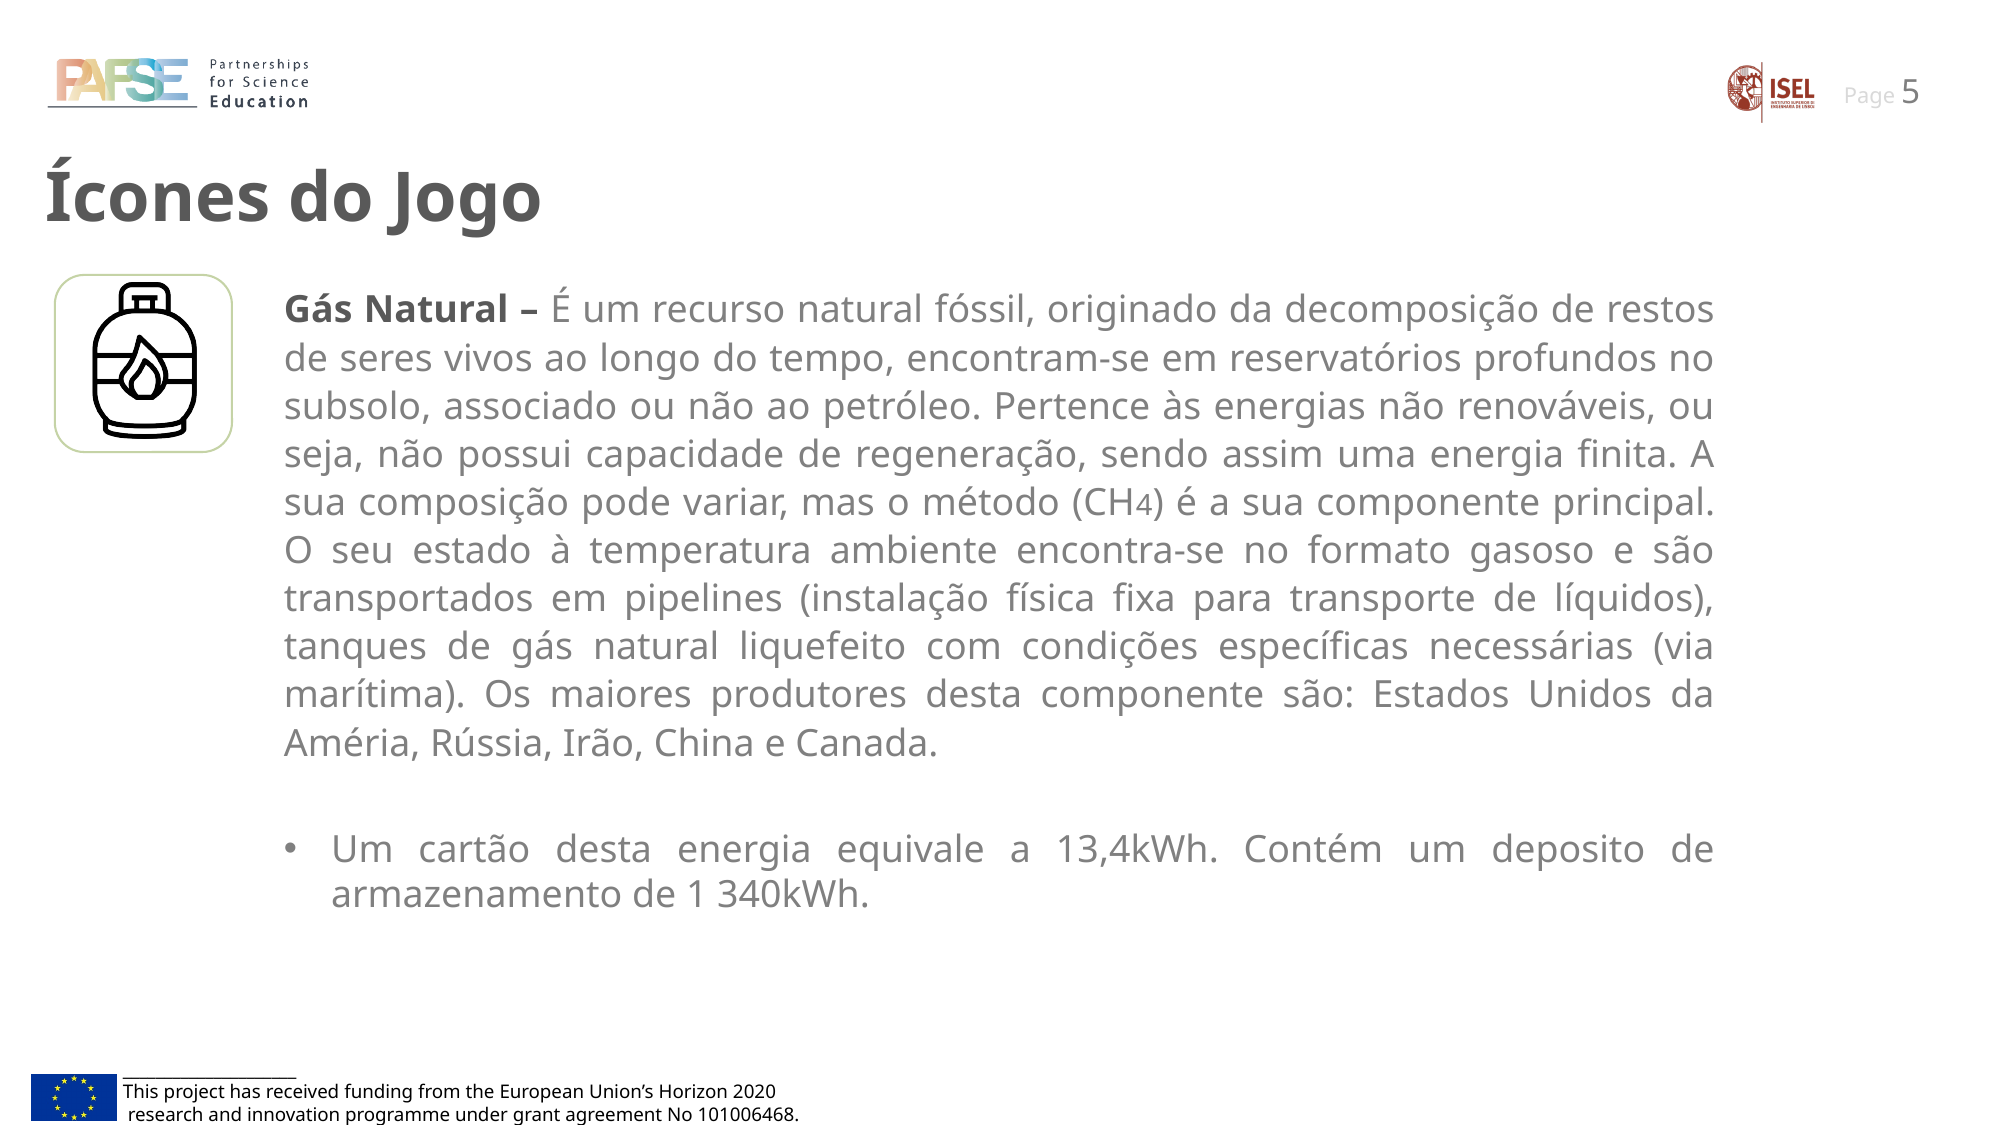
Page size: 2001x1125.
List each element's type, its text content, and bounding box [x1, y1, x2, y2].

picture [66, 282, 223, 439]
text_box Ícones do Jogo [31, 145, 1959, 243]
text_box [53, 273, 234, 454]
picture [30, 1074, 117, 1121]
text_box [1727, 61, 1815, 124]
text_box _____________________ This project has received funding from the European Union’s Horizon 2020 research and innovation programme under grant agreement No 101006468. [108, 1049, 2000, 1125]
text_box Gás Natural – É um recurso natural fóssil, originado da decomposição de restos de seres vivos ao longo do tempo, encontram-se em reservatórios profundos no subsolo, associado ou não ao petróleo. Pertence às energias não renováveis, ou seja, não possui capacidade de regeneração, sendo assim uma energia finita. A sua composição pode variar, mas o método (CH4) é a sua componente principal. O seu estado à temperatura ambiente encontra-se no formato gasoso e são transportados em pipelines (instalação física fixa para transporte de líquidos), tanques de gás natural liquefeito com condições específicas necessárias (via marítima). Os maiores produtores desta componente são: Estados Unidos da Améria, Rússia, Irão, China e Canada. Um cartão desta energia equivale a 13,4kWh. Contém um deposito de armazenamento de 1 340kWh. [269, 274, 1731, 923]
picture [38, 45, 317, 123]
